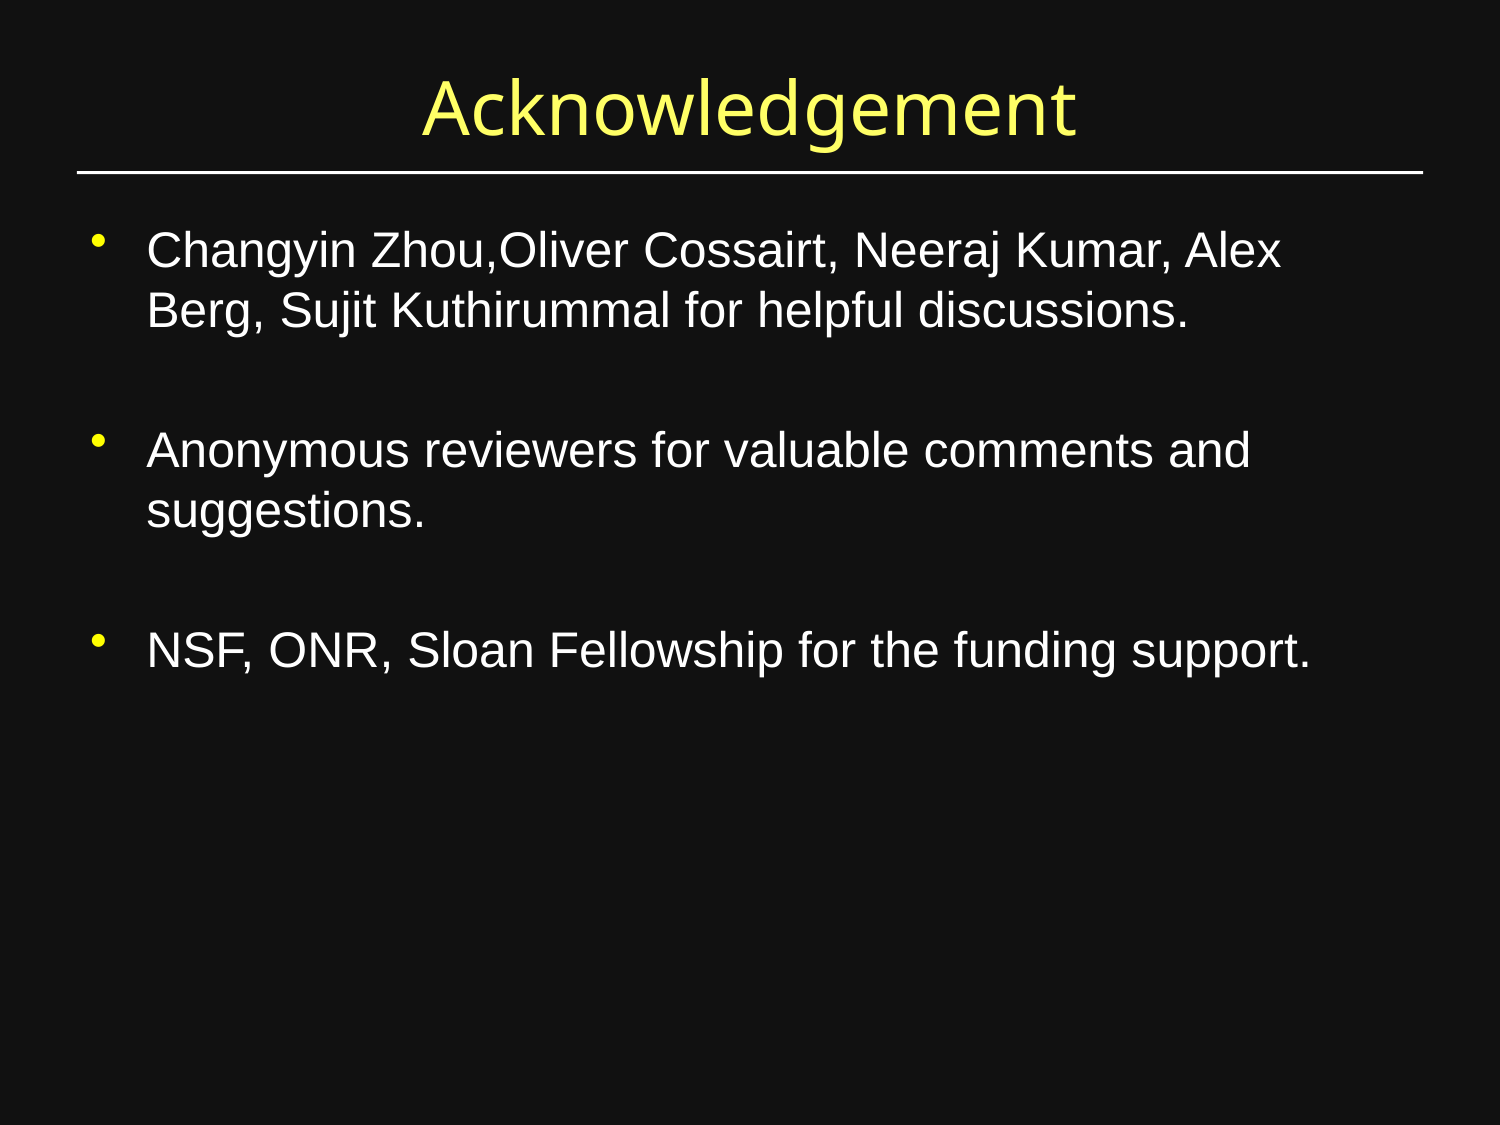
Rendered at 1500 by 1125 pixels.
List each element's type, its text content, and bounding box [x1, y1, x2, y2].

list Changyin Zhou,Oliver Cossairt, Neeraj Kumar, Alex Berg, Sujit Kuthirummal for helpful discussions. Anonymous reviewers for valuable comments and suggestions. NSF, ONR, Sloan Fellowship for the funding support. [74, 209, 1426, 1006]
title Acknowledgement [74, 44, 1426, 166]
